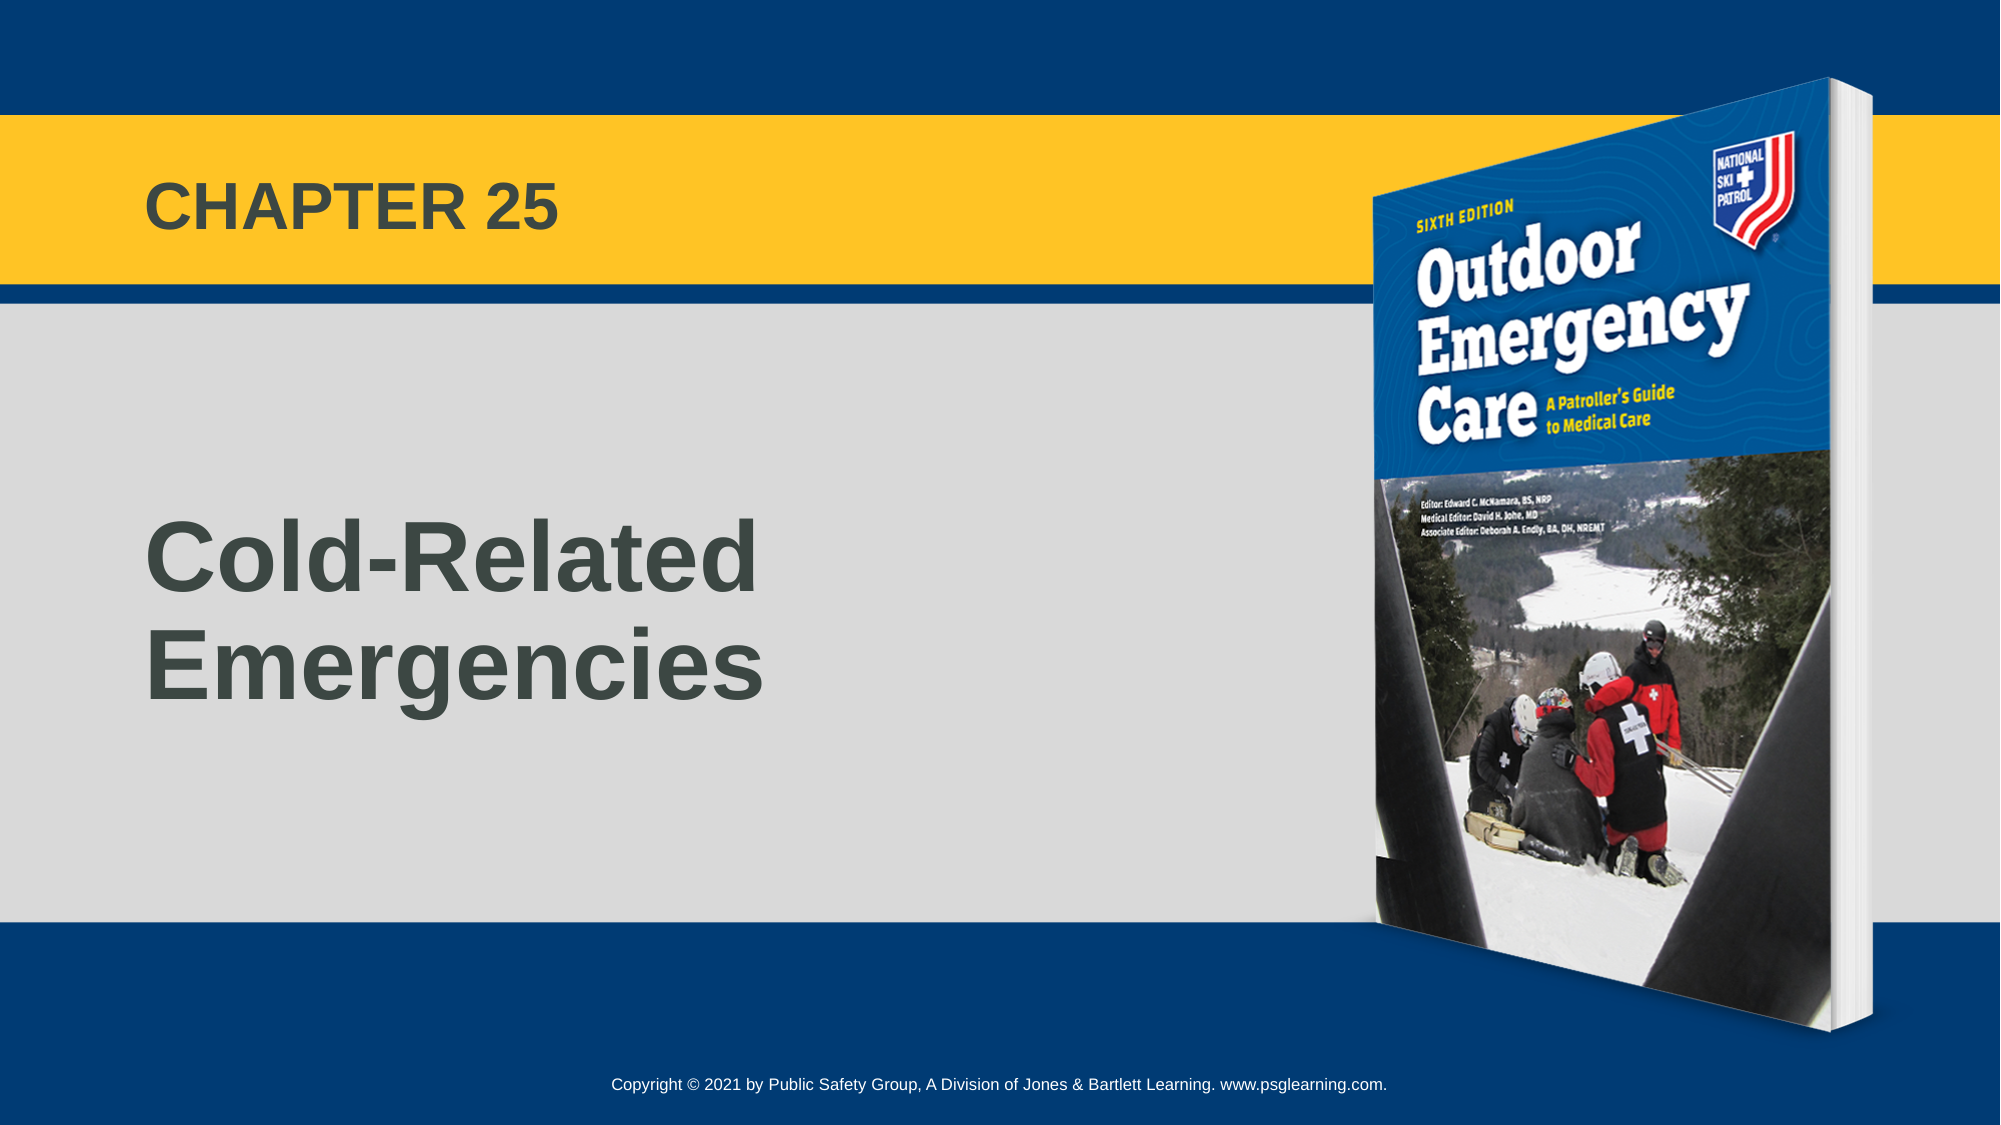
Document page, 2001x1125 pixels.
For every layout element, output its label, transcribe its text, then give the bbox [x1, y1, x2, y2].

title Cold-Related Emergencies [144, 360, 1199, 866]
subtitle CHAPTER 25 [144, 138, 1215, 267]
picture [1334, 61, 1926, 1058]
